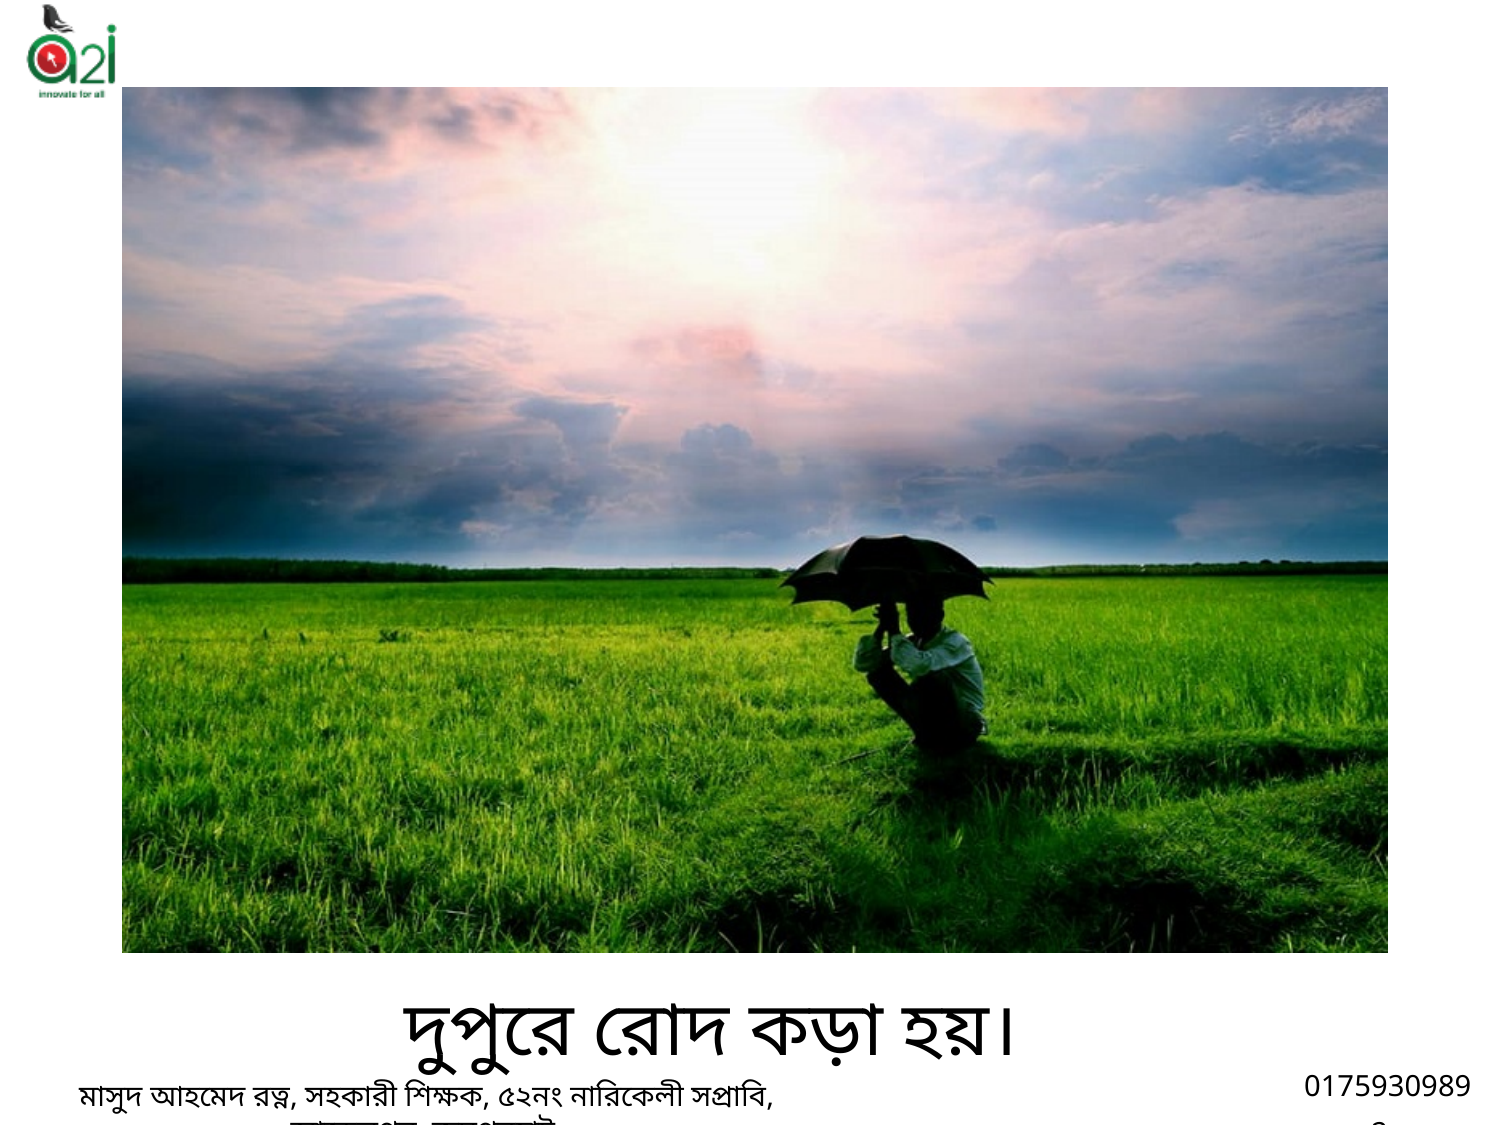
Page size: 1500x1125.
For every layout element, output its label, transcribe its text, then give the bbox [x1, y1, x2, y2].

text_box 01759309892 [1287, 1059, 1489, 1125]
text_box মাসুদ আহমেদ রত্ন, সহকারী শিক্ষক, ৫২নং নারিকেলী সপ্রাবি, আক্কেলপুর, জয়পুরহাট [20, 1069, 833, 1125]
picture [0, 0, 1388, 954]
text_box দুপুরে রোদ কড়া হয়। [50, 973, 1450, 1079]
